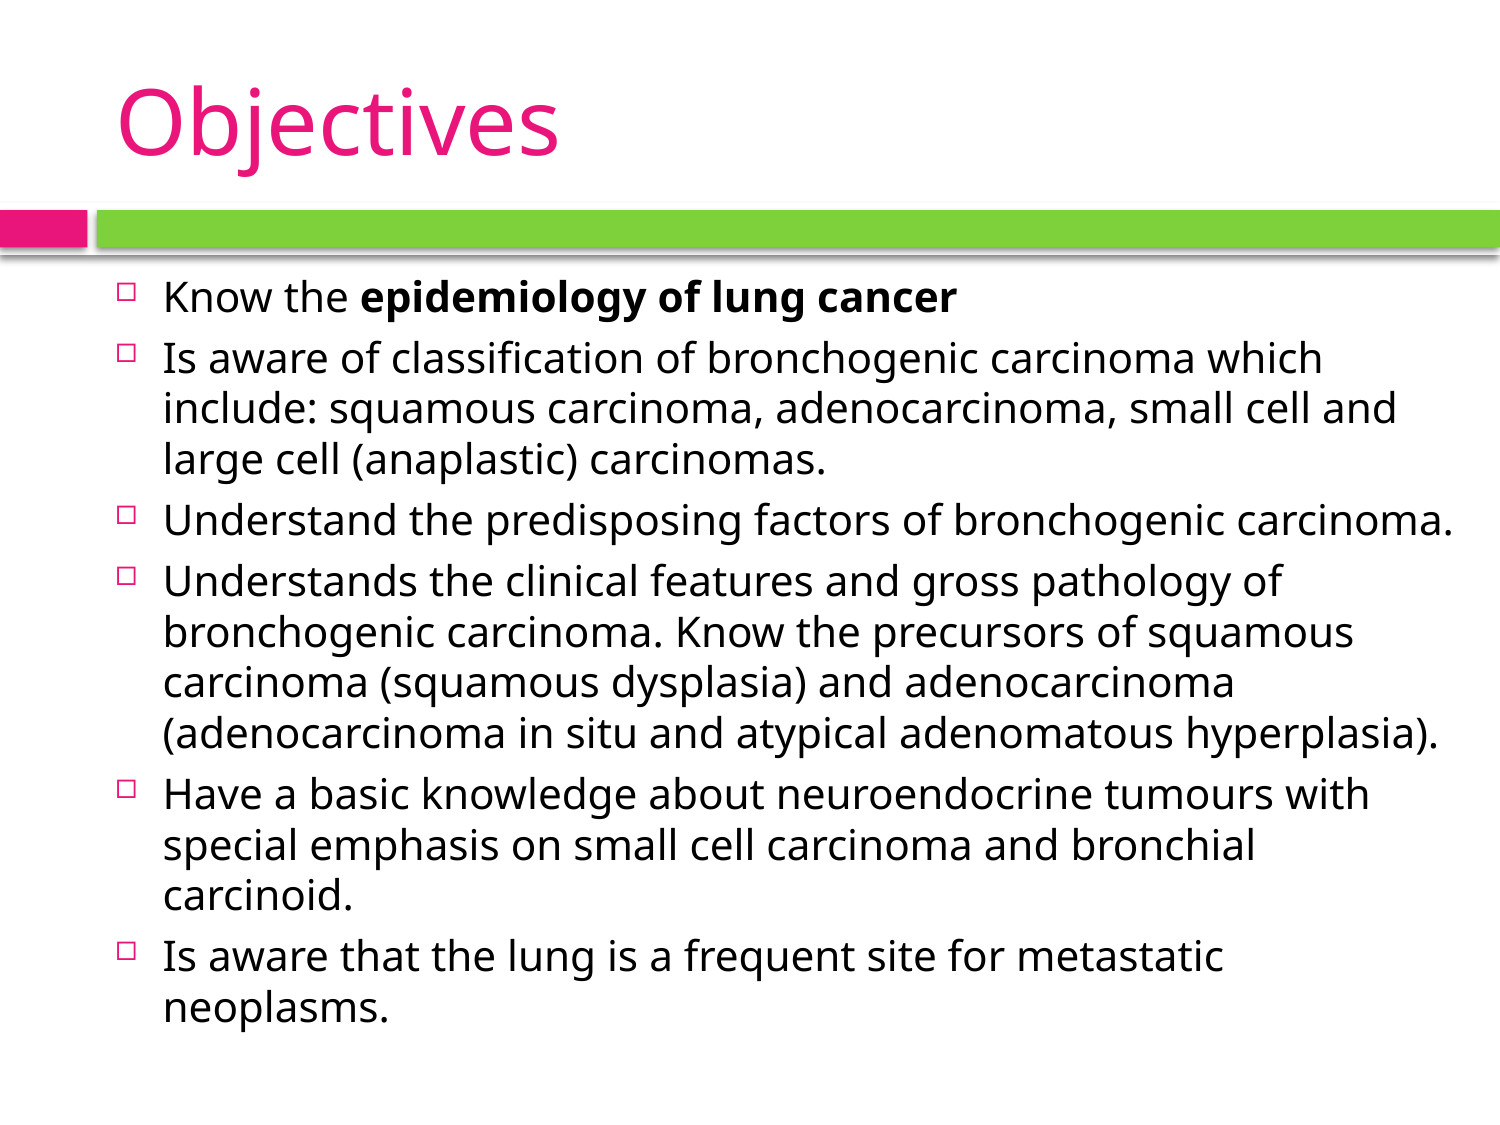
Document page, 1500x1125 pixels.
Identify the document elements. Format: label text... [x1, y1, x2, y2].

list Know the epidemiology of lung cancer Is aware of classification of bronchogenic carcinoma which include: squamous carcinoma, adenocarcinoma, small cell and large cell (anaplastic) carcinomas. Understand the predisposing factors of bronchogenic carcinoma. Understands the clinical features and gross pathology of bronchogenic carcinoma. Know the precursors of squamous carcinoma (squamous dysplasia) and adenocarcinoma (adenocarcinoma in situ and atypical adenomatous hyperplasia). Have a basic knowledge about neuroendocrine tumours with special emphasis on small cell carcinoma and bronchial carcinoid. Is aware that the lung is a frequent site for metastatic neoplasms. [100, 262, 1471, 1125]
title Objectives [100, 37, 1438, 200]
